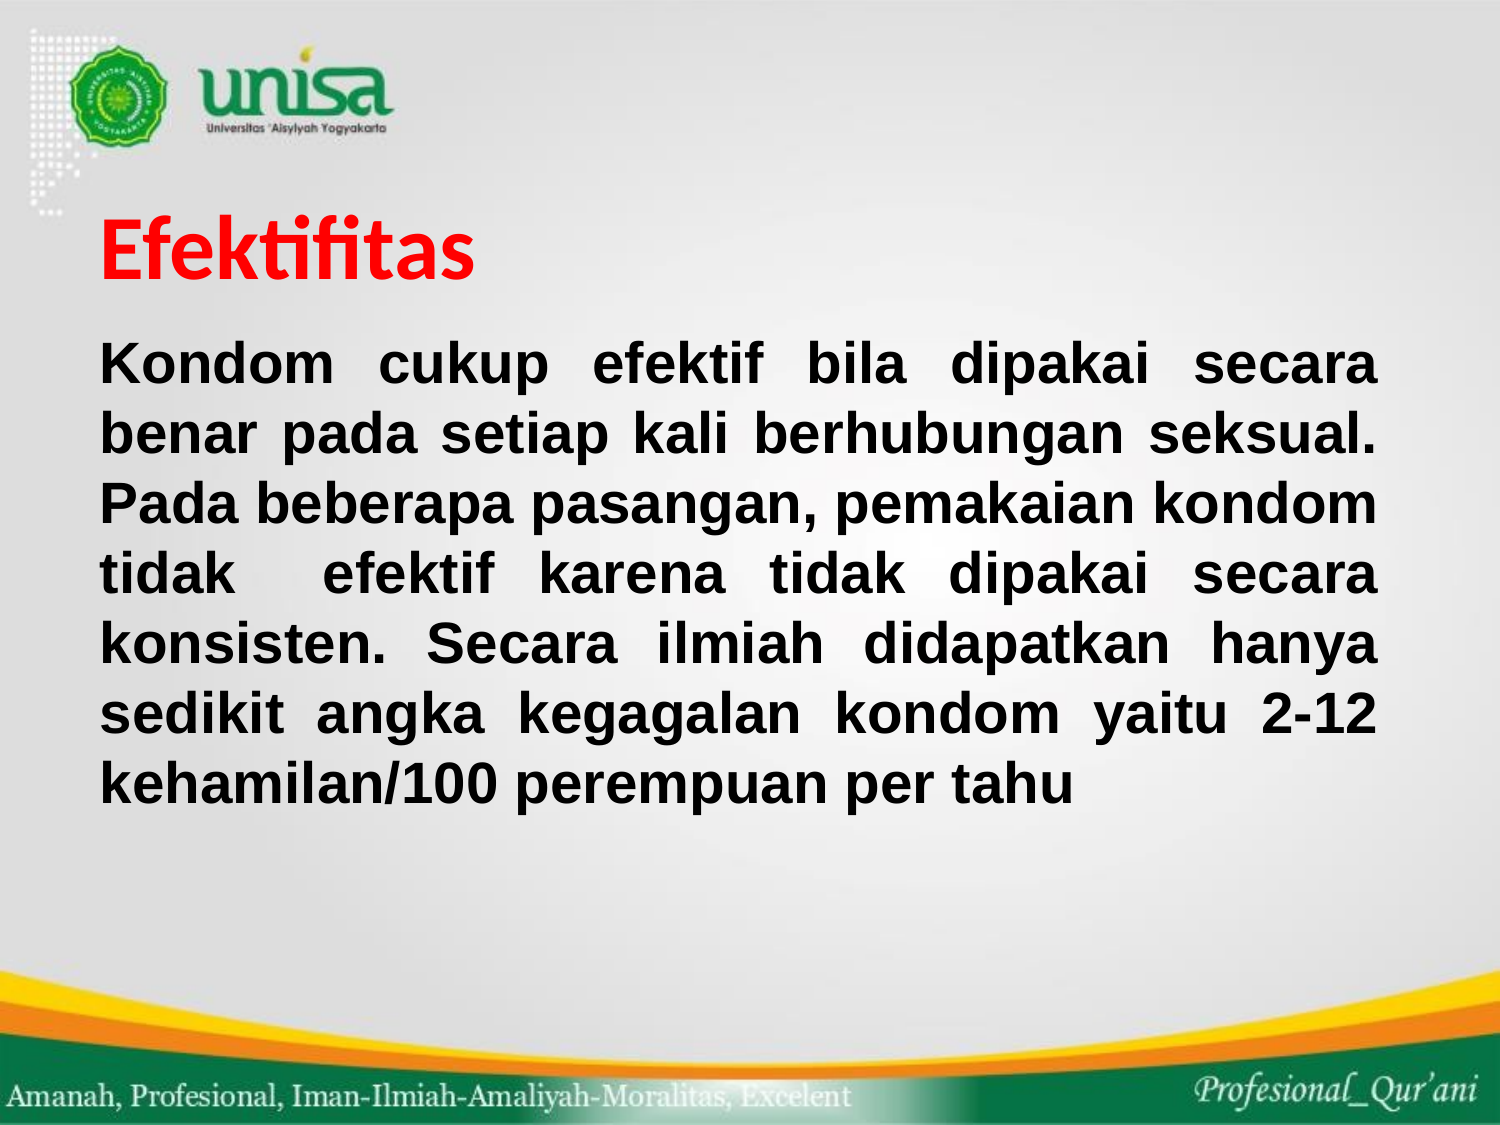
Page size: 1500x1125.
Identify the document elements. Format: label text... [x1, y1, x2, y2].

subtitle Kondom cukup efektif bila dipakai secara benar pada setiap kali berhubungan seksual. Pada beberapa pasangan, pemakaian kondom tidak efektif karena tidak dipakai secara konsisten. Secara ilmiah didapatkan hanya sedikit angka kegagalan kondom yaitu 2-12 kehamilan/100 perempuan per tahu [99, 324, 1380, 820]
title Efektifitas [99, 187, 1375, 299]
picture [0, 0, 1500, 1125]
